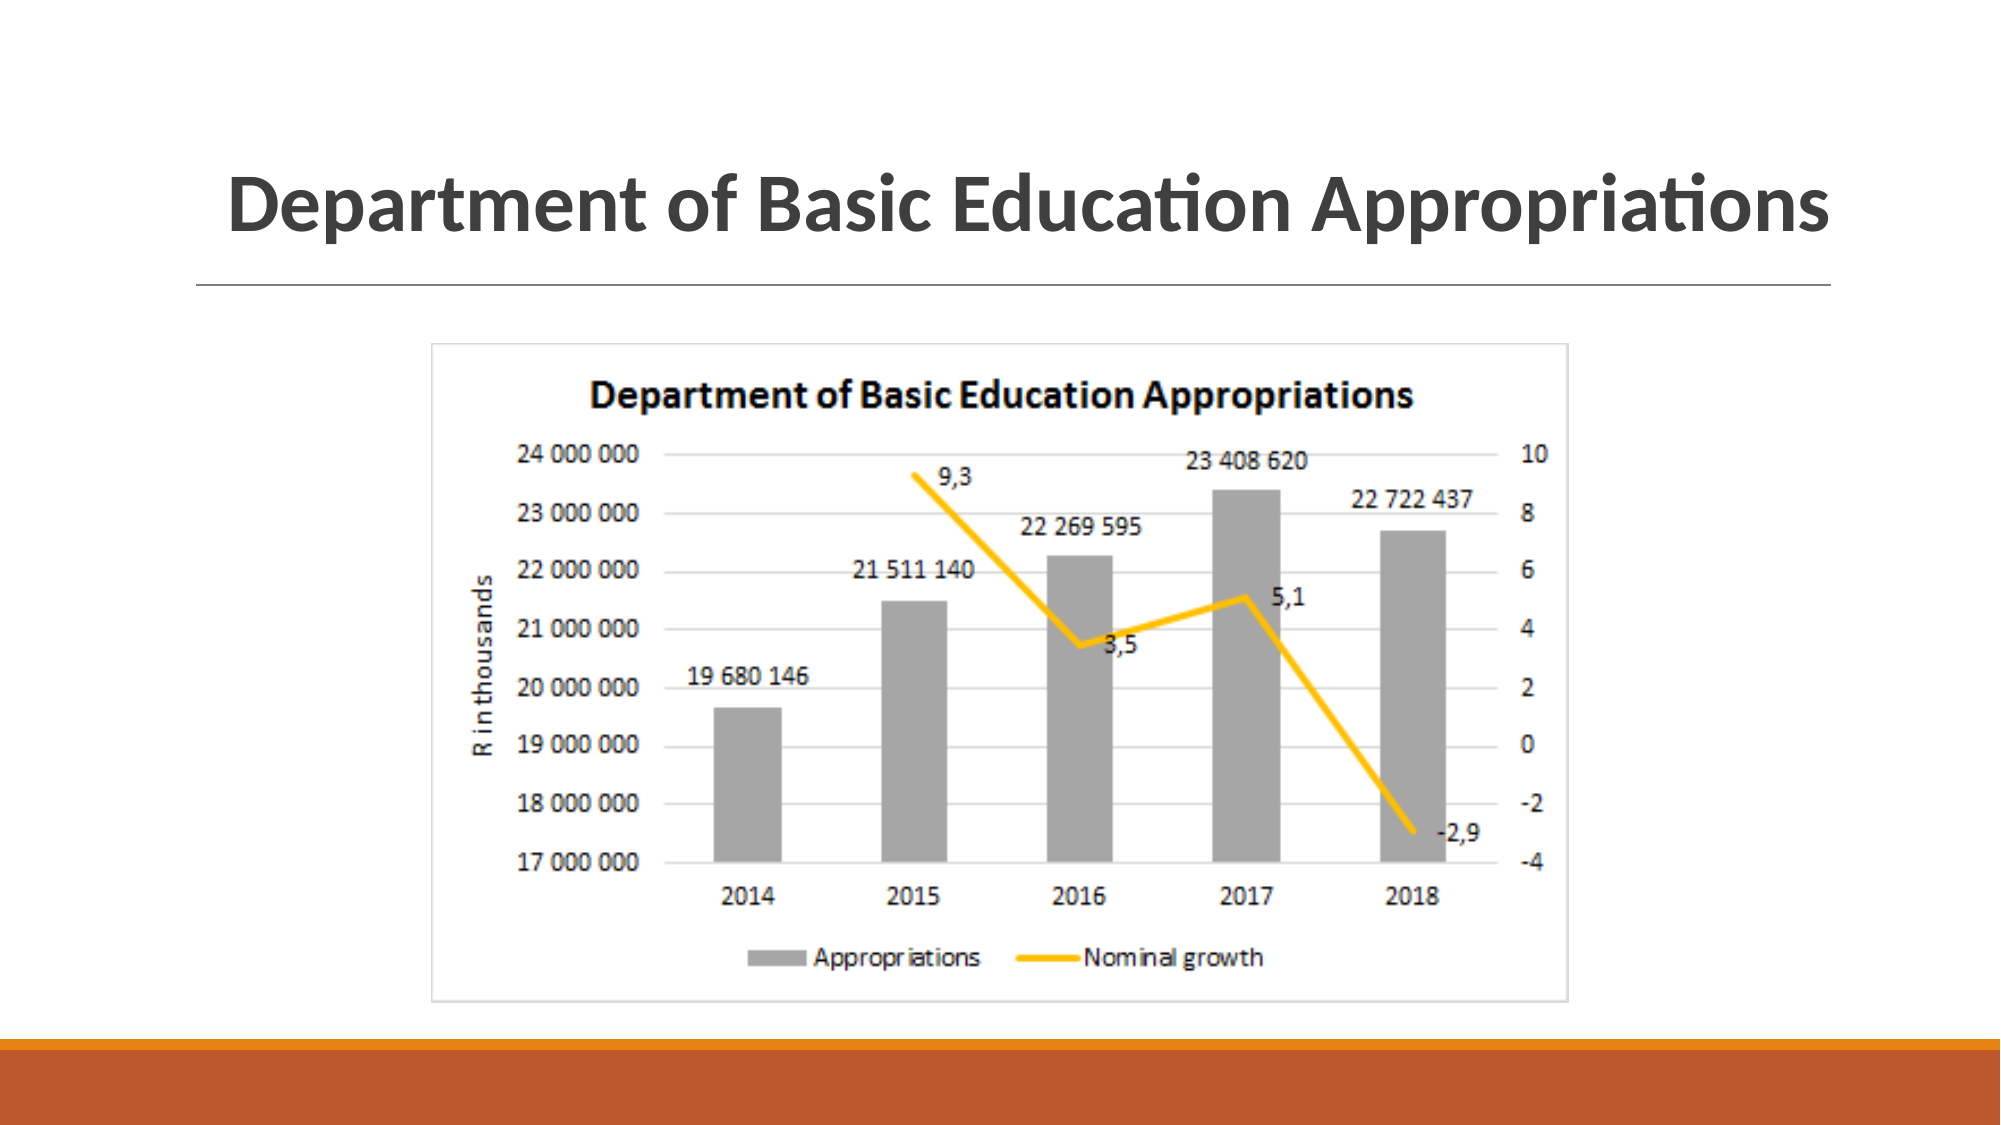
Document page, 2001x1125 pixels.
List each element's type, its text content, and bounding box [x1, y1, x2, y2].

title Department of Basic Education Appropriations [212, 44, 1869, 257]
picture [430, 343, 1569, 1004]
